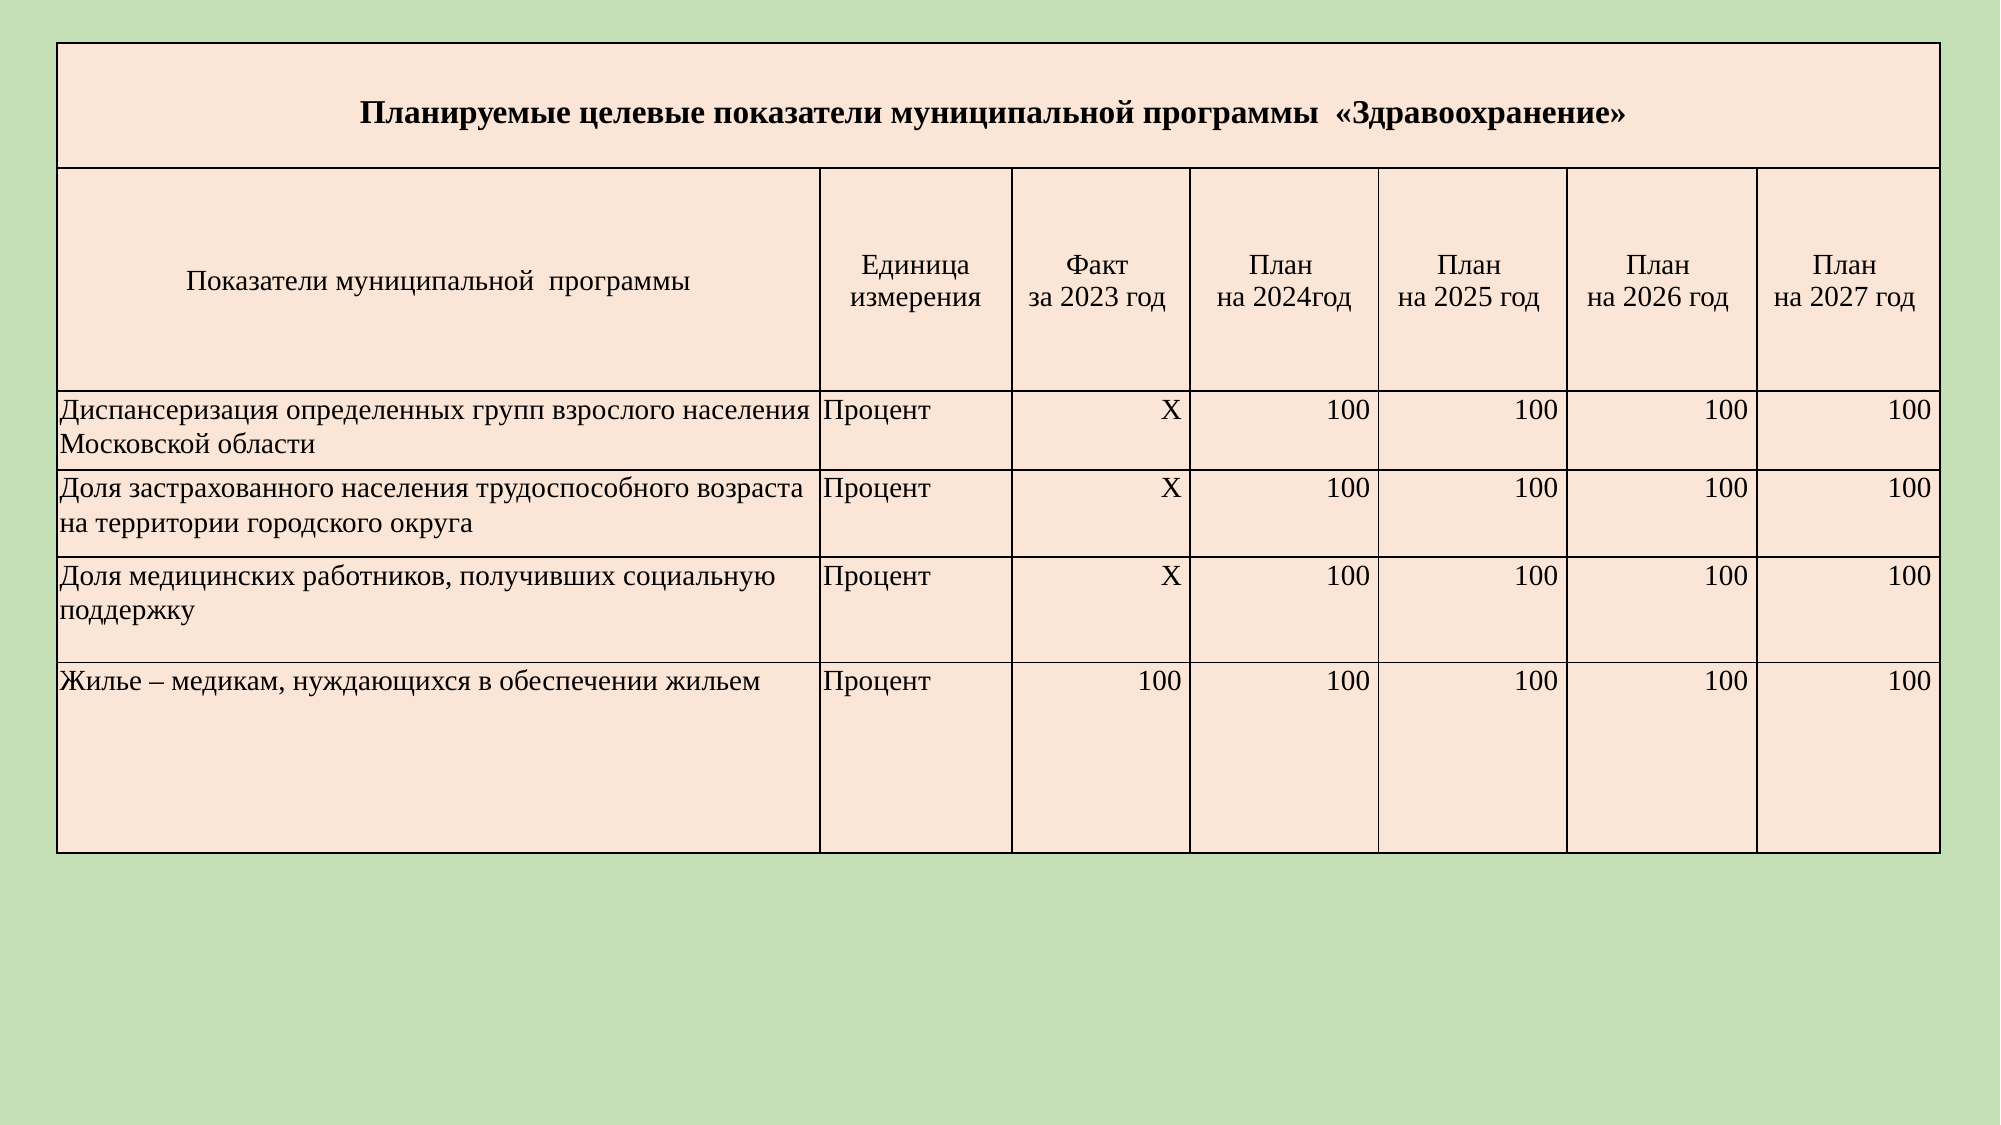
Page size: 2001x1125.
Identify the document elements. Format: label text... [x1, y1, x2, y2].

table_cell 100 [1379, 392, 1566, 469]
table_cell Процент [821, 558, 1011, 662]
table_cell 100 [1379, 471, 1566, 556]
table_cell Доля застрахованного населения трудоспособного возраста на территории городского округа [58, 471, 819, 556]
table_cell Процент [821, 663, 1011, 852]
table_cell 100 [1758, 558, 1939, 662]
table_cell Диспансеризация определенных групп взрослого населения Московской области [58, 392, 819, 469]
table_cell Единица измерения [821, 169, 1011, 390]
table_cell X [1013, 558, 1189, 662]
table_cell 100 [1191, 663, 1378, 852]
table_cell Факт за 2023 год [1013, 169, 1189, 390]
table_cell 100 [1568, 558, 1756, 662]
table_cell 100 [1758, 392, 1939, 469]
table_cell 100 [1191, 392, 1378, 469]
table_cell Доля медицинских работников, получивших социальную поддержку [58, 558, 819, 662]
table_cell 100 [1758, 471, 1939, 556]
table_cell Процент [821, 471, 1011, 556]
table_cell План на 2024год [1191, 169, 1378, 390]
table_cell X [1013, 392, 1189, 469]
table_cell План на 2026 год [1568, 169, 1756, 390]
table_cell 100 [1379, 663, 1566, 852]
table_cell Процент [821, 392, 1011, 469]
table_cell Жилье – медикам, нуждающихся в обеспечении жильем [58, 663, 819, 852]
table_cell 100 [1191, 471, 1378, 556]
table_cell 100 [1191, 558, 1378, 662]
table_cell X [1013, 471, 1189, 556]
table_cell 100 [1568, 392, 1756, 469]
table_cell 100 [1758, 663, 1939, 852]
table_cell 100 [1568, 471, 1756, 556]
table_cell 100 [1379, 558, 1566, 662]
table_cell План на 2025 год [1379, 169, 1566, 390]
table_cell План на 2027 год [1758, 169, 1939, 390]
table_cell Показатели муниципальной программы [58, 169, 819, 390]
table_cell 100 [1013, 663, 1189, 852]
table_cell 100 [1568, 663, 1756, 852]
table_header Планируемые целевые показатели муниципальной программы «Здравоохранение» [58, 44, 1939, 167]
